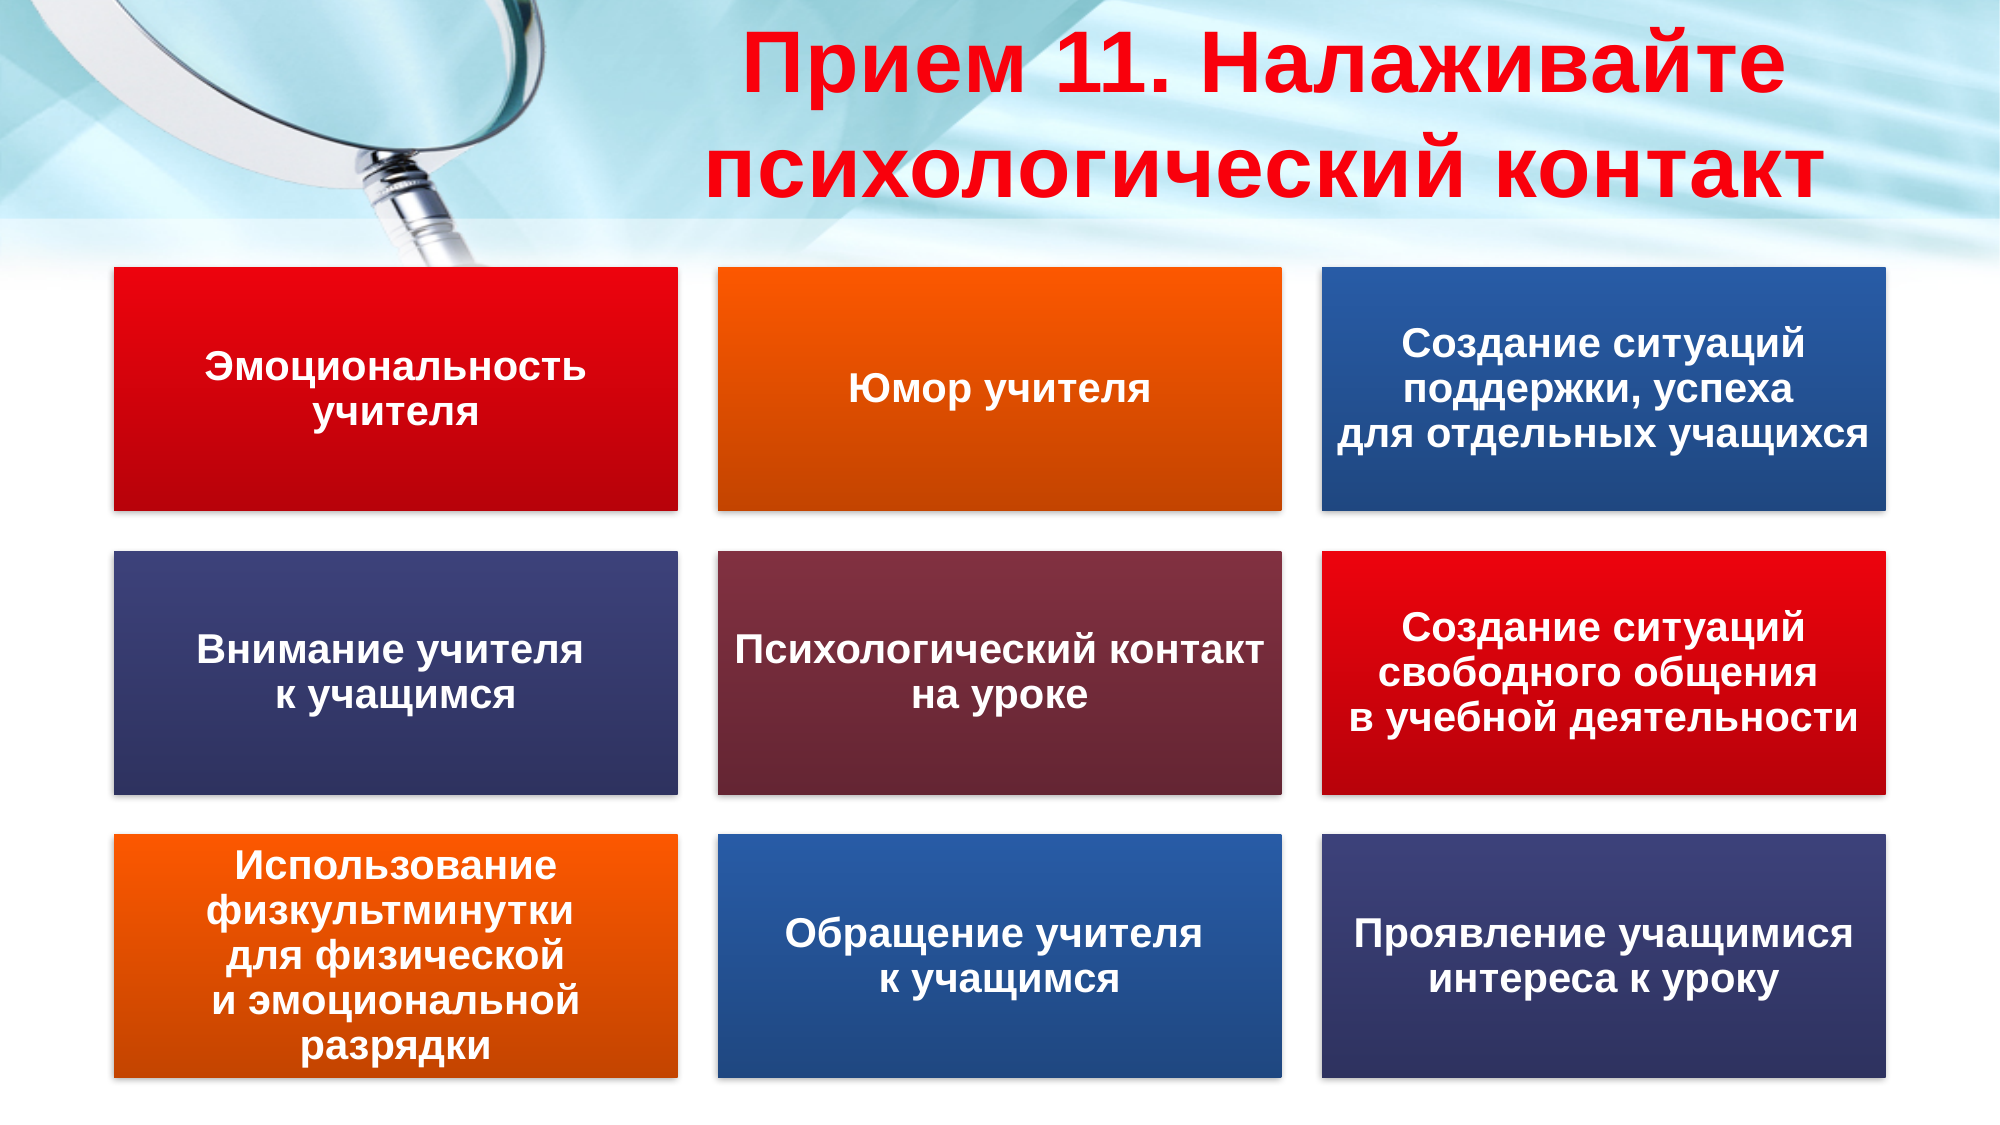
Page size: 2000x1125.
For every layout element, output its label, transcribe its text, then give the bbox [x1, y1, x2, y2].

title Прием 11. Налаживайте психологический контакт [528, 2, 2000, 217]
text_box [66, 267, 1934, 1079]
picture [0, 0, 2000, 1125]
